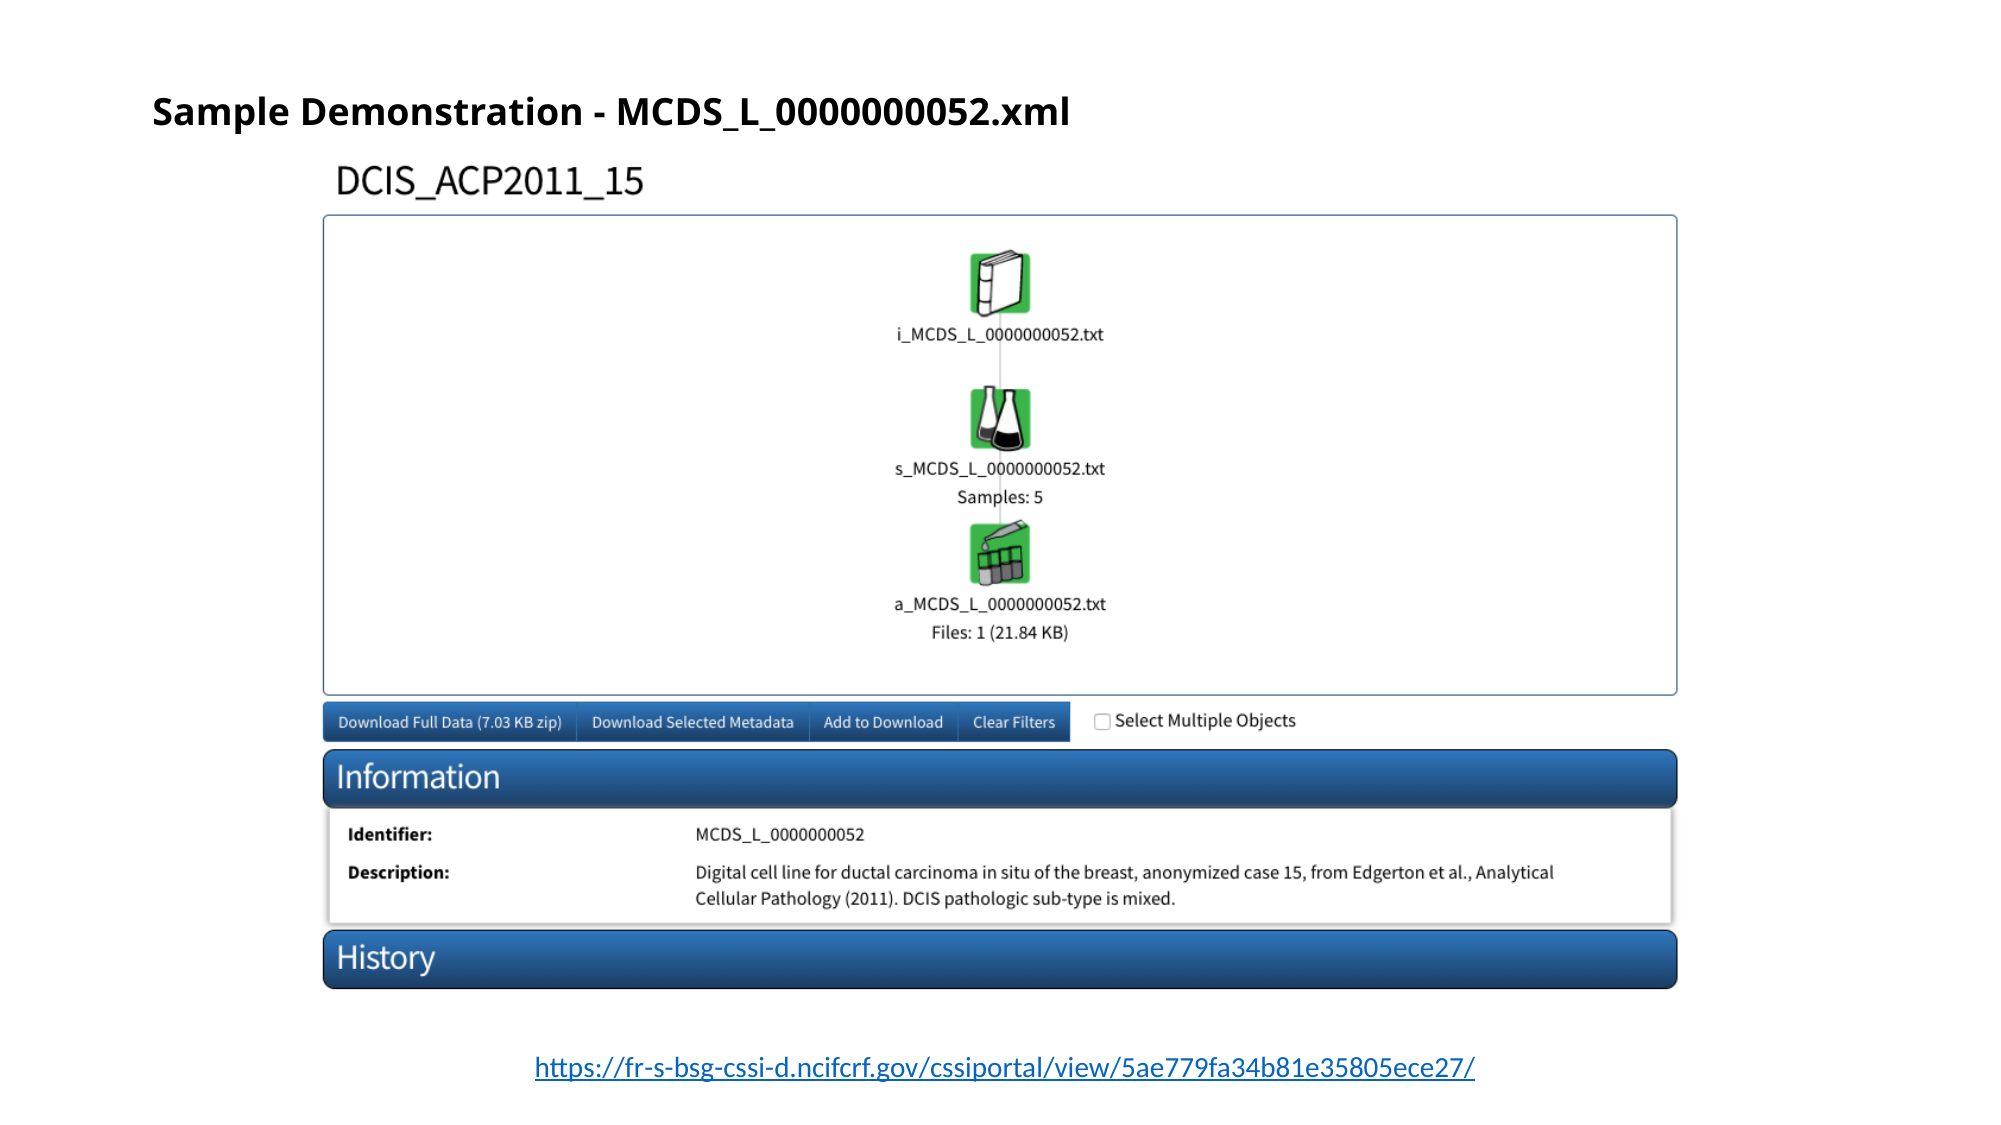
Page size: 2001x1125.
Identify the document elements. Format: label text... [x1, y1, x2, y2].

title Sample Demonstration - MCDS_L_0000000052.xml [137, 59, 1863, 167]
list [317, 160, 1699, 1007]
text_box https://fr-s-bsg-cssi-d.ncifcrf.gov/cssiportal/view/5ae779fa34b81e35805ece27/ [519, 1040, 1497, 1091]
